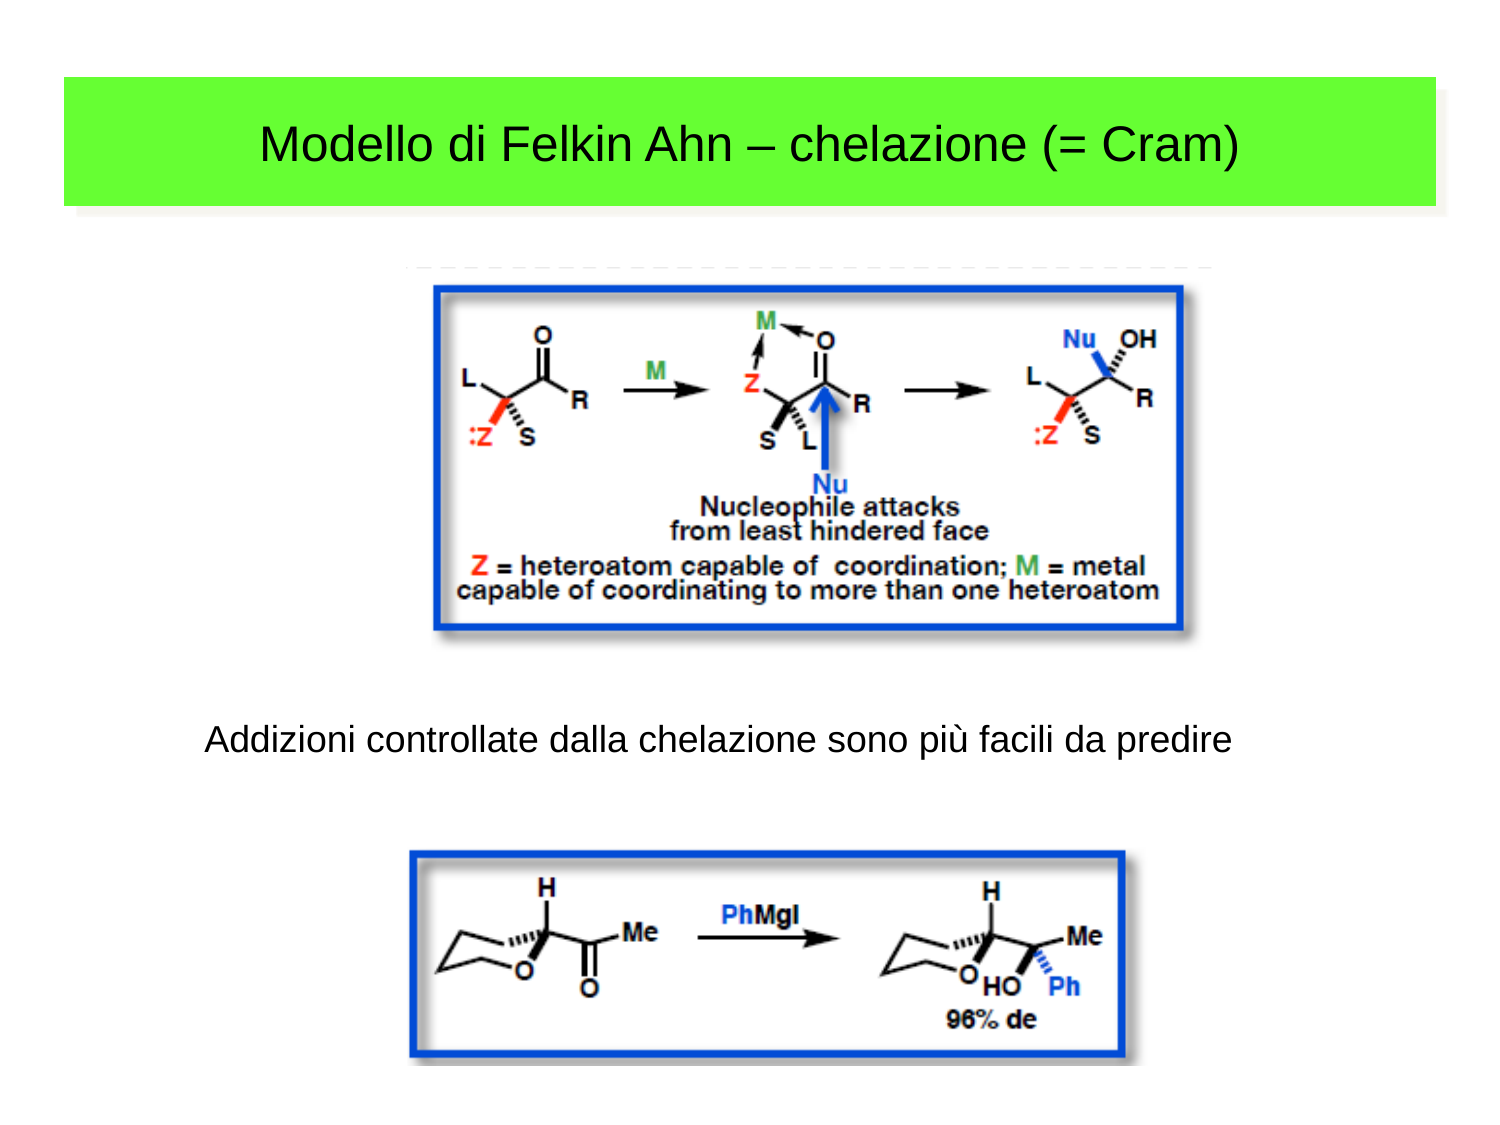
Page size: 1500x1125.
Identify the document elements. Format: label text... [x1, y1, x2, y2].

text_box Addizioni controllate dalla chelazione sono più facili da predire [189, 707, 1248, 768]
picture [405, 266, 1221, 658]
text_box Modello di Felkin Ahn – chelazione (= Cram) [64, 78, 1436, 206]
picture [405, 840, 1155, 1066]
